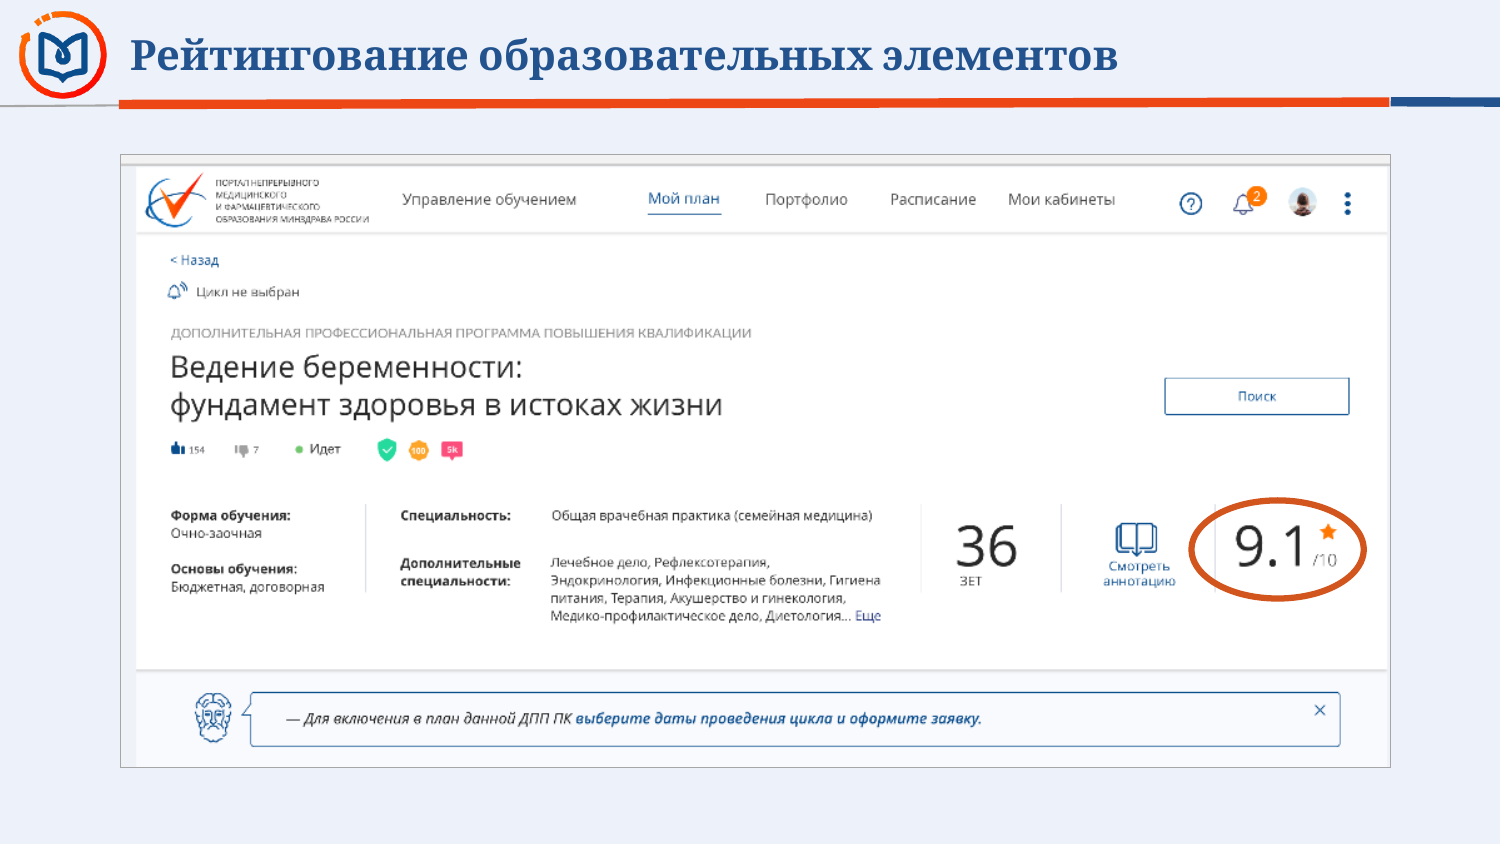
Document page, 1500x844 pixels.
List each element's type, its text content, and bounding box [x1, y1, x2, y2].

picture [17, 9, 108, 100]
title Рейтингование образовательных элементов [118, 24, 1483, 90]
picture [120, 154, 1391, 768]
